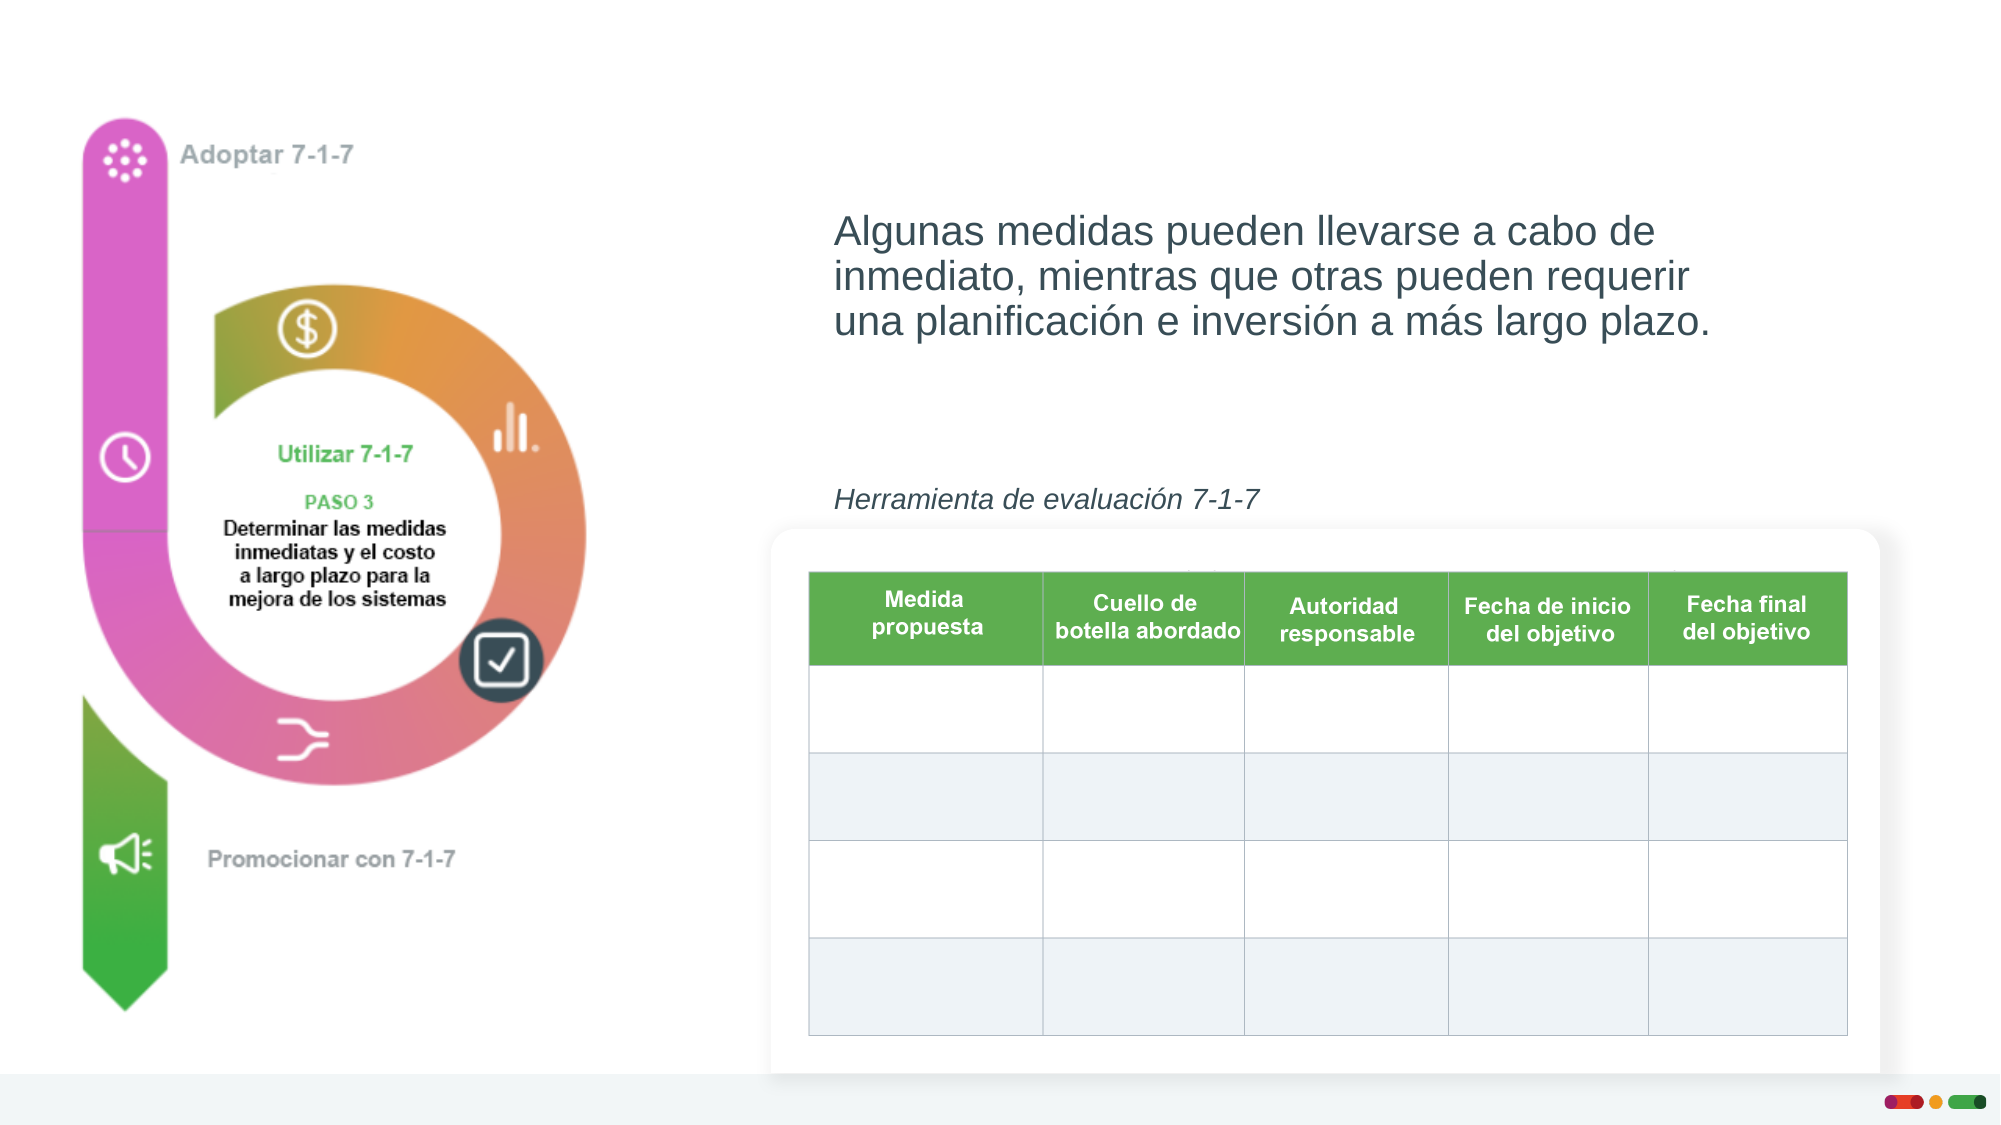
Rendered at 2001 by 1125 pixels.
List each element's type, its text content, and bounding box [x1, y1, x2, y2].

picture [807, 570, 1851, 1038]
list Algunas medidas pueden llevarse a cabo de inmediato, mientras que otras pueden requerir una planificación e inversión a más largo plazo. [818, 201, 1782, 368]
text_box Herramienta de evaluación 7-1-7 [818, 476, 1538, 570]
text_box [769, 527, 1882, 1074]
picture [38, 84, 632, 1041]
